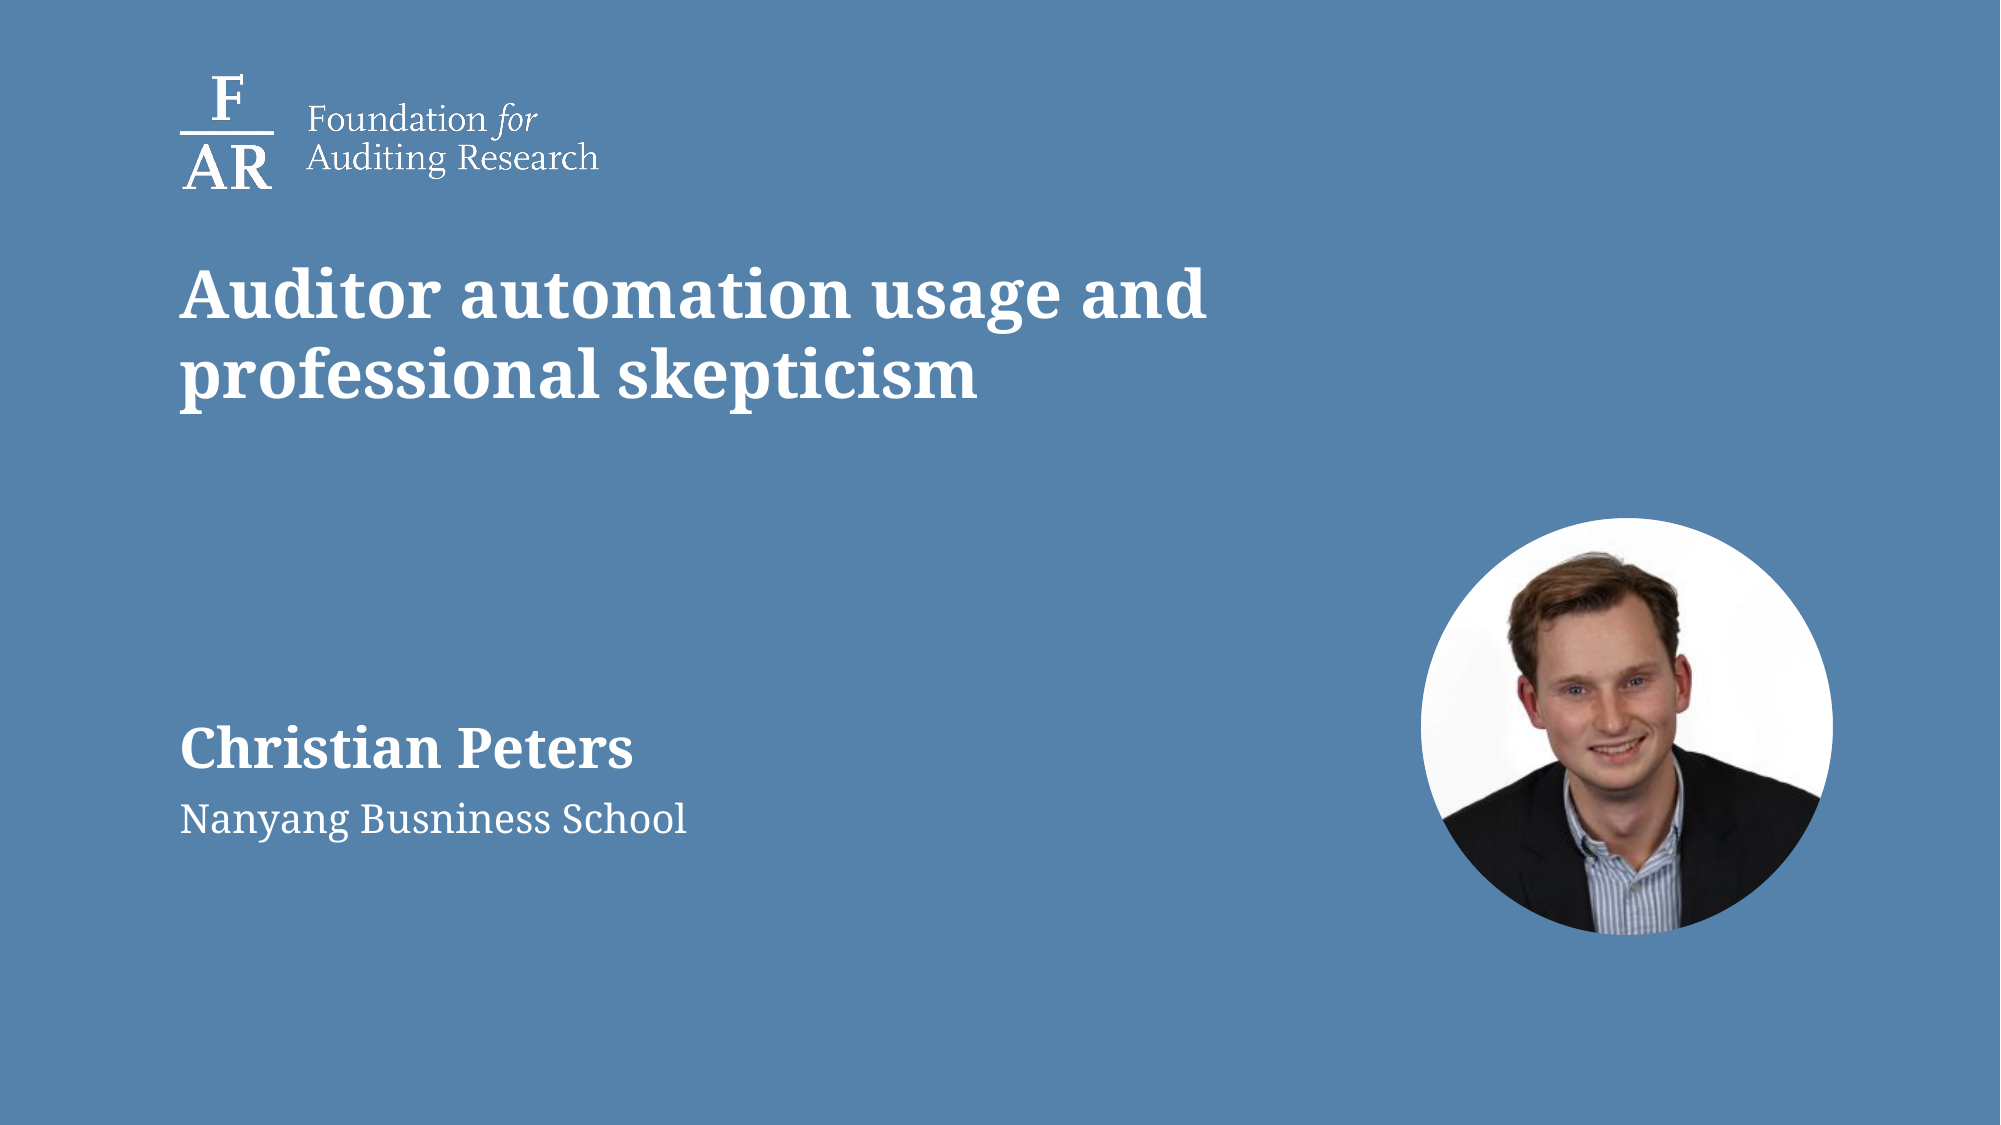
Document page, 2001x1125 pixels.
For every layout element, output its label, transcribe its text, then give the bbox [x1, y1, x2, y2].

picture [1418, 515, 1836, 938]
picture [179, 74, 599, 189]
text_box Auditor automation usage and professional skepticism [164, 244, 1398, 420]
title Christian Peters Nanyang Busniness School [164, 273, 1896, 1032]
